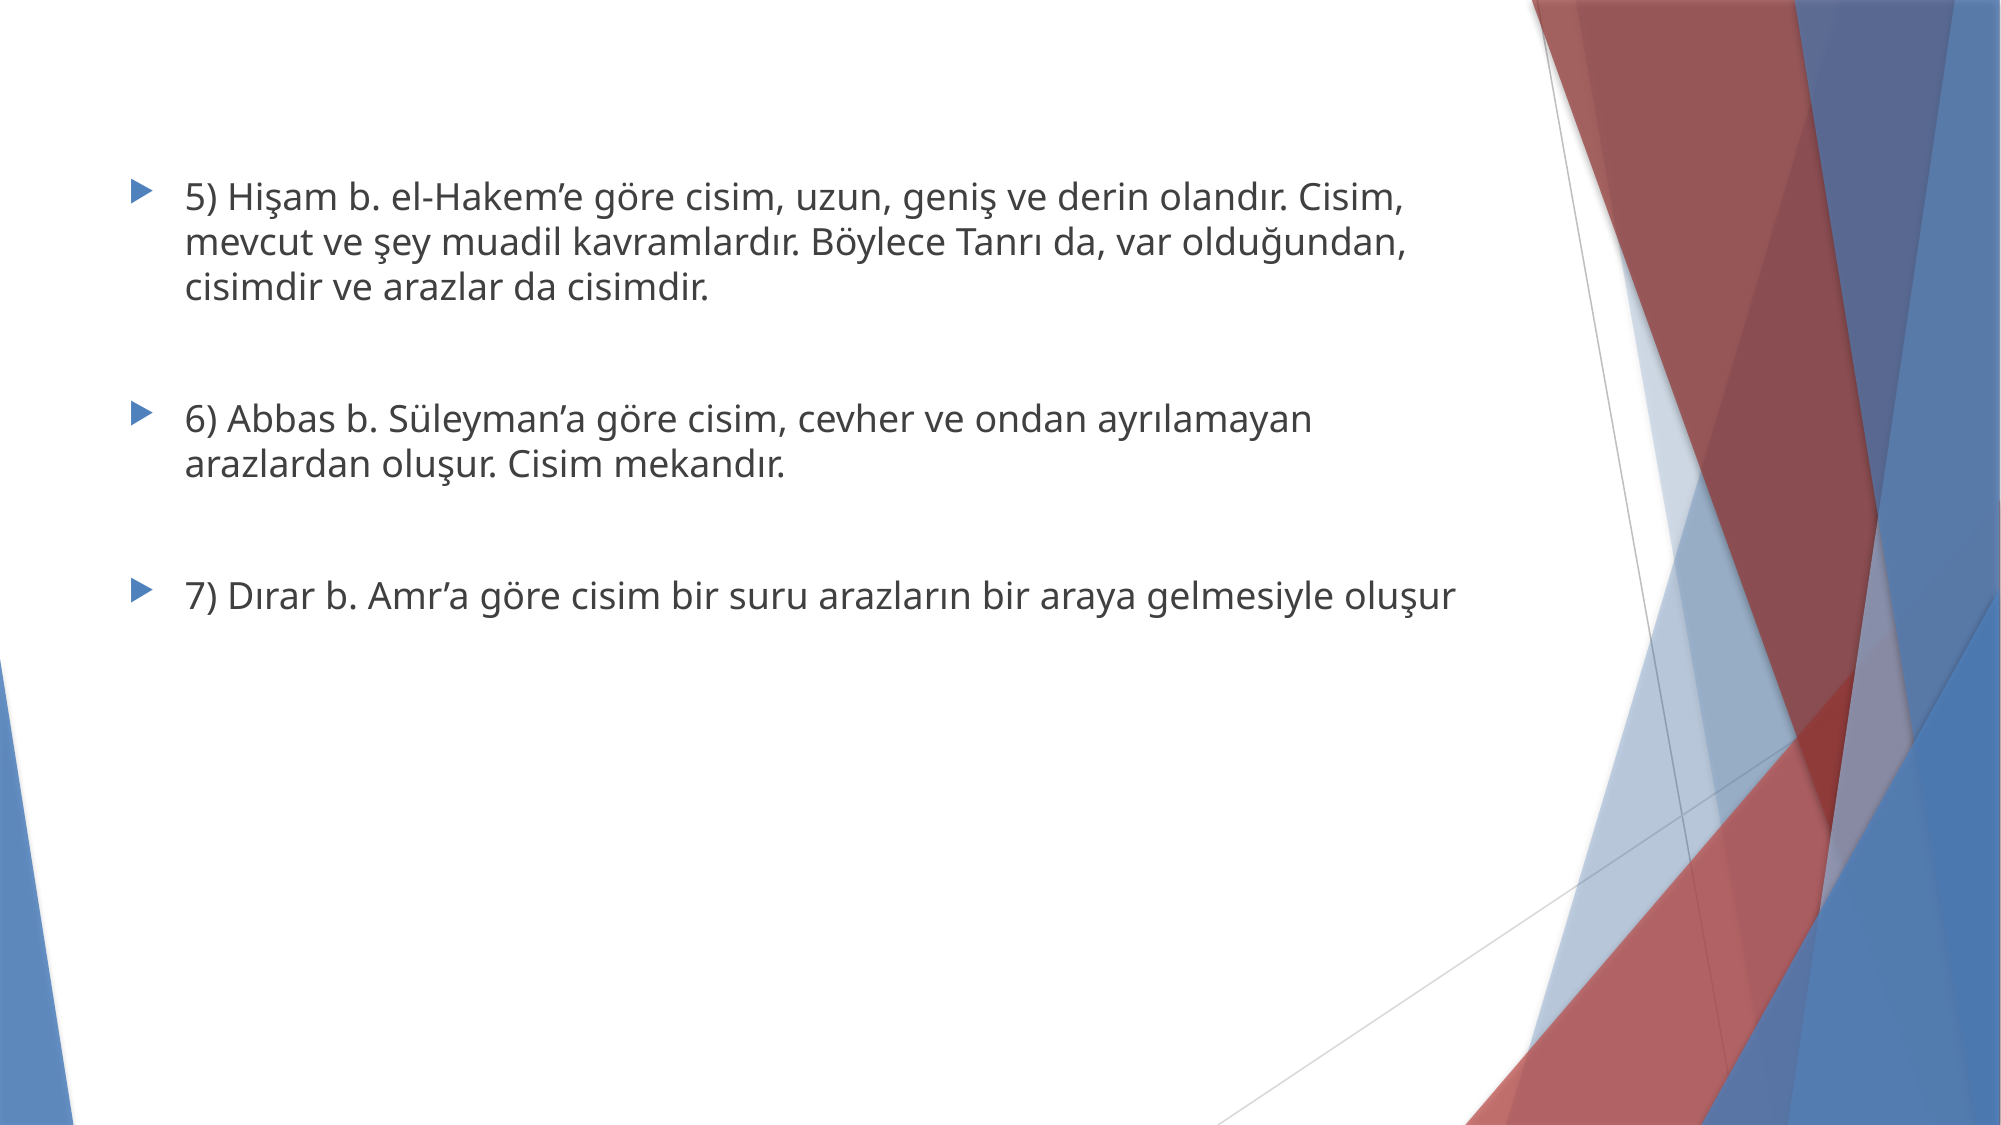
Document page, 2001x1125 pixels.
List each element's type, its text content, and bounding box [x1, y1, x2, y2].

list 5) Hişam b. el-Hakem’e göre cisim, uzun, geniş ve derin olandır. Cisim, mevcut ve şey muadil kavramlardır. Böylece Tanrı da, var olduğundan, cisimdir ve arazlar da cisimdir. 6) Abbas b. Süleyman’a göre cisim, cevher ve ondan ayrılamayan arazlardan oluşur. Cisim mekandır. 7) Dırar b. Amr’a göre cisim bir suru arazların bir araya gelmesiyle oluşur [113, 165, 1524, 803]
